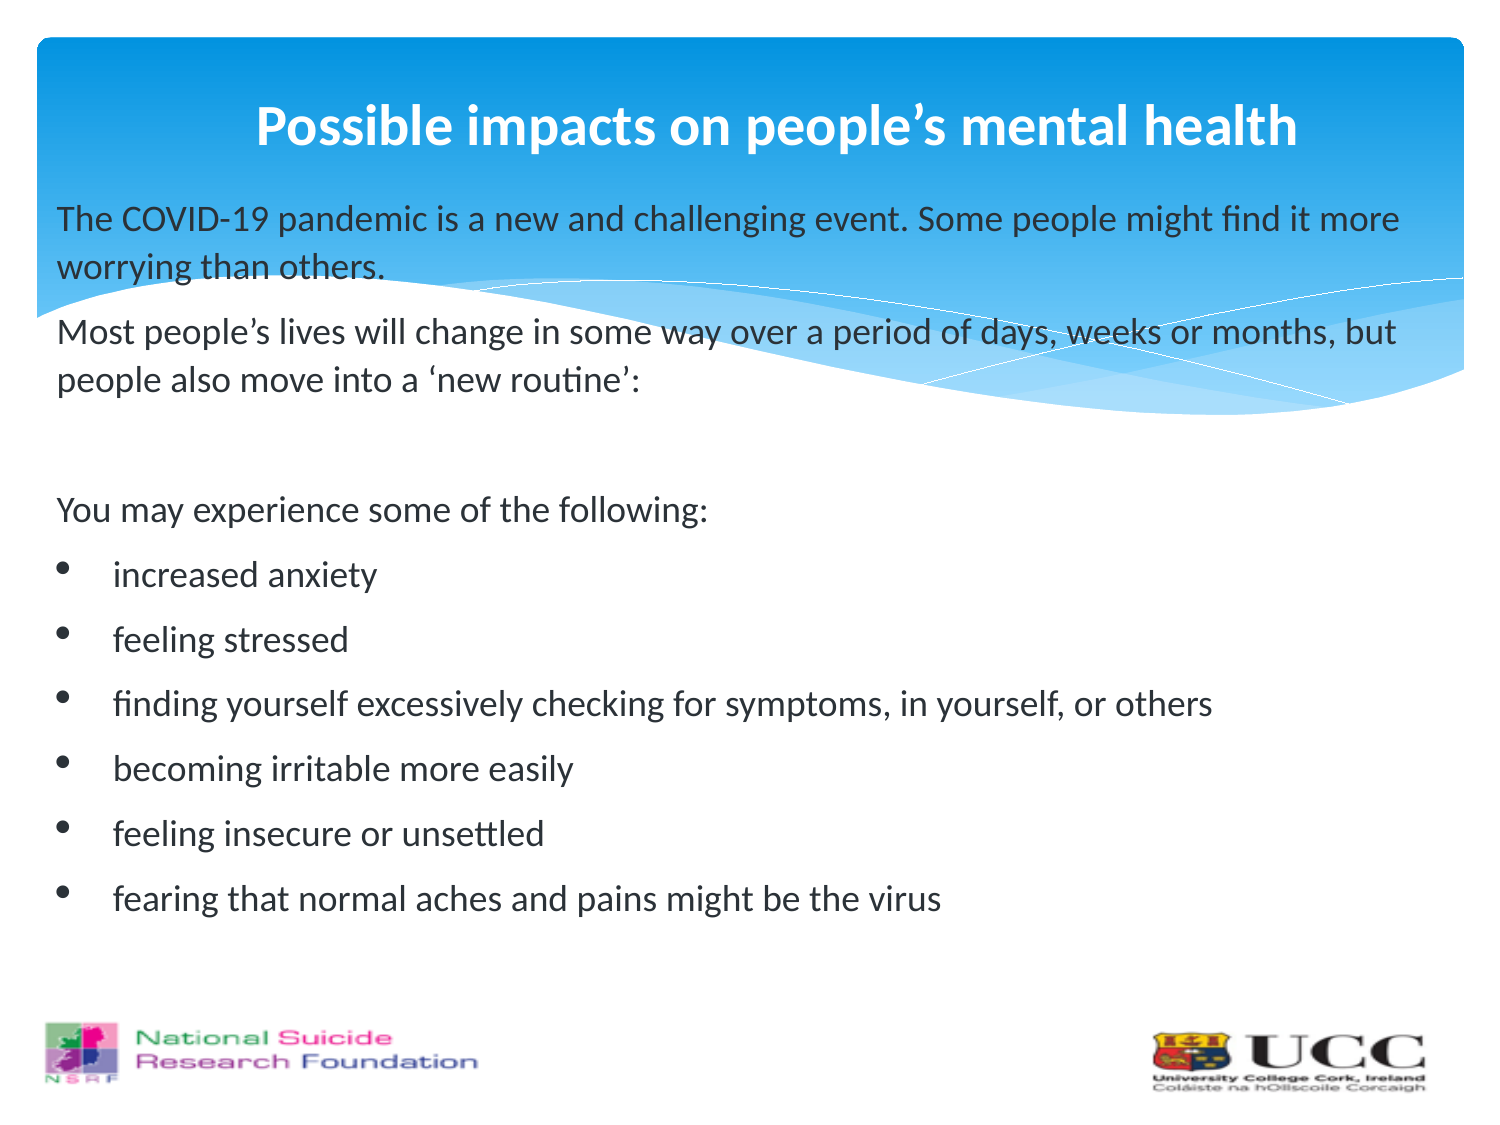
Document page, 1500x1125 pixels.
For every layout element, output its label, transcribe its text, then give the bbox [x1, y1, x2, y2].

picture [28, 1019, 1442, 1097]
title Possible impacts on people’s mental health [102, 54, 1453, 261]
text_box The COVID-19 pandemic is a new and challenging event. Some people might find it more worrying than others. Most people’s lives will change in some way over a period of days, weeks or months, but people also move into a ‘new routine’: You may experience some of the following: increased anxiety feeling stressed finding yourself excessively checking for symptoms, in yourself, or others becoming irritable more easily feeling insecure or unsettled fearing that normal aches and pains might be the virus [41, 137, 1444, 988]
